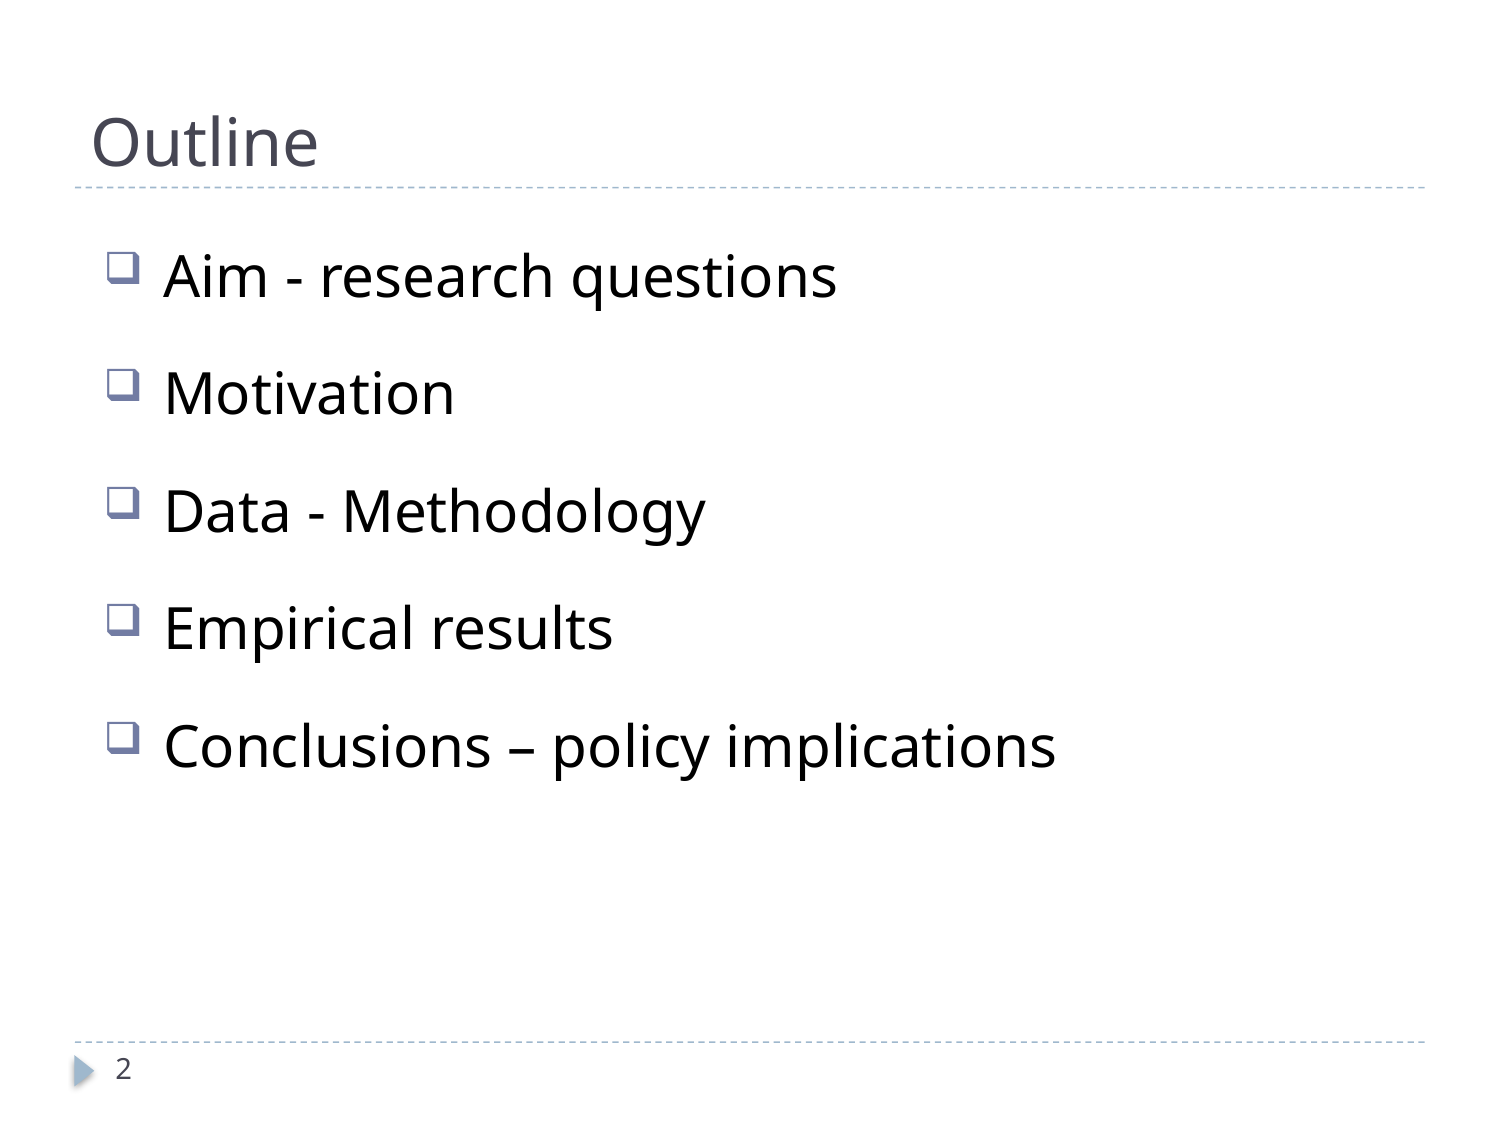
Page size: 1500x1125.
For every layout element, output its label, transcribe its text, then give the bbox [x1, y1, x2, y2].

slide_number 2 [100, 1042, 426, 1103]
title Outline [74, 24, 1426, 188]
list Aim - research questions Motivation Data - Methodology Empirical results Conclusions – policy implications [88, 196, 1427, 1029]
